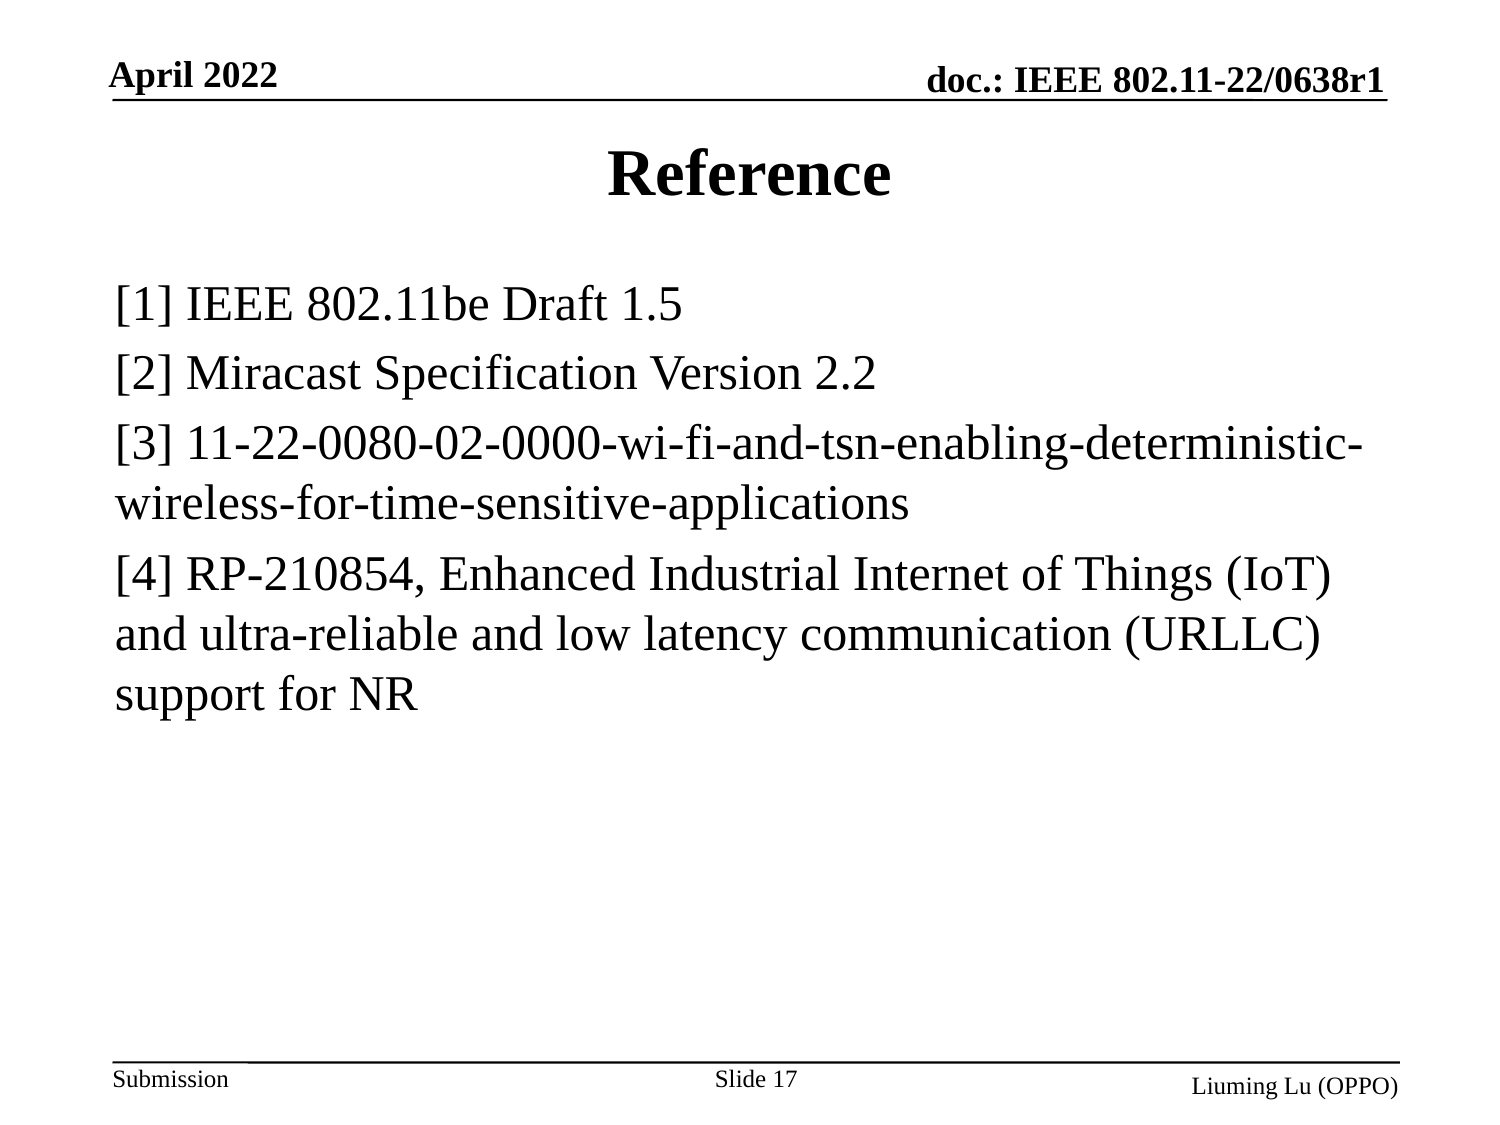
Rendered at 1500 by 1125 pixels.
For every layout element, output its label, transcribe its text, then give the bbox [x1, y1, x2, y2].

slide_number Slide 17 [712, 1061, 800, 1093]
text_box Liuming Lu (OPPO) [1176, 1062, 1414, 1107]
title Reference [112, 112, 1388, 225]
list [1] IEEE 802.11be Draft 1.5 [2] Miracast Specification Version 2.2 [3] 11-22-0080-02-0000-wi-fi-and-tsn-enabling-deterministic-wireless-for-time-sensitive-applications [4] RP-210854, Enhanced Industrial Internet of Things (IoT) and ultra-reliable and low latency communication (URLLC) support for NR [99, 262, 1388, 963]
